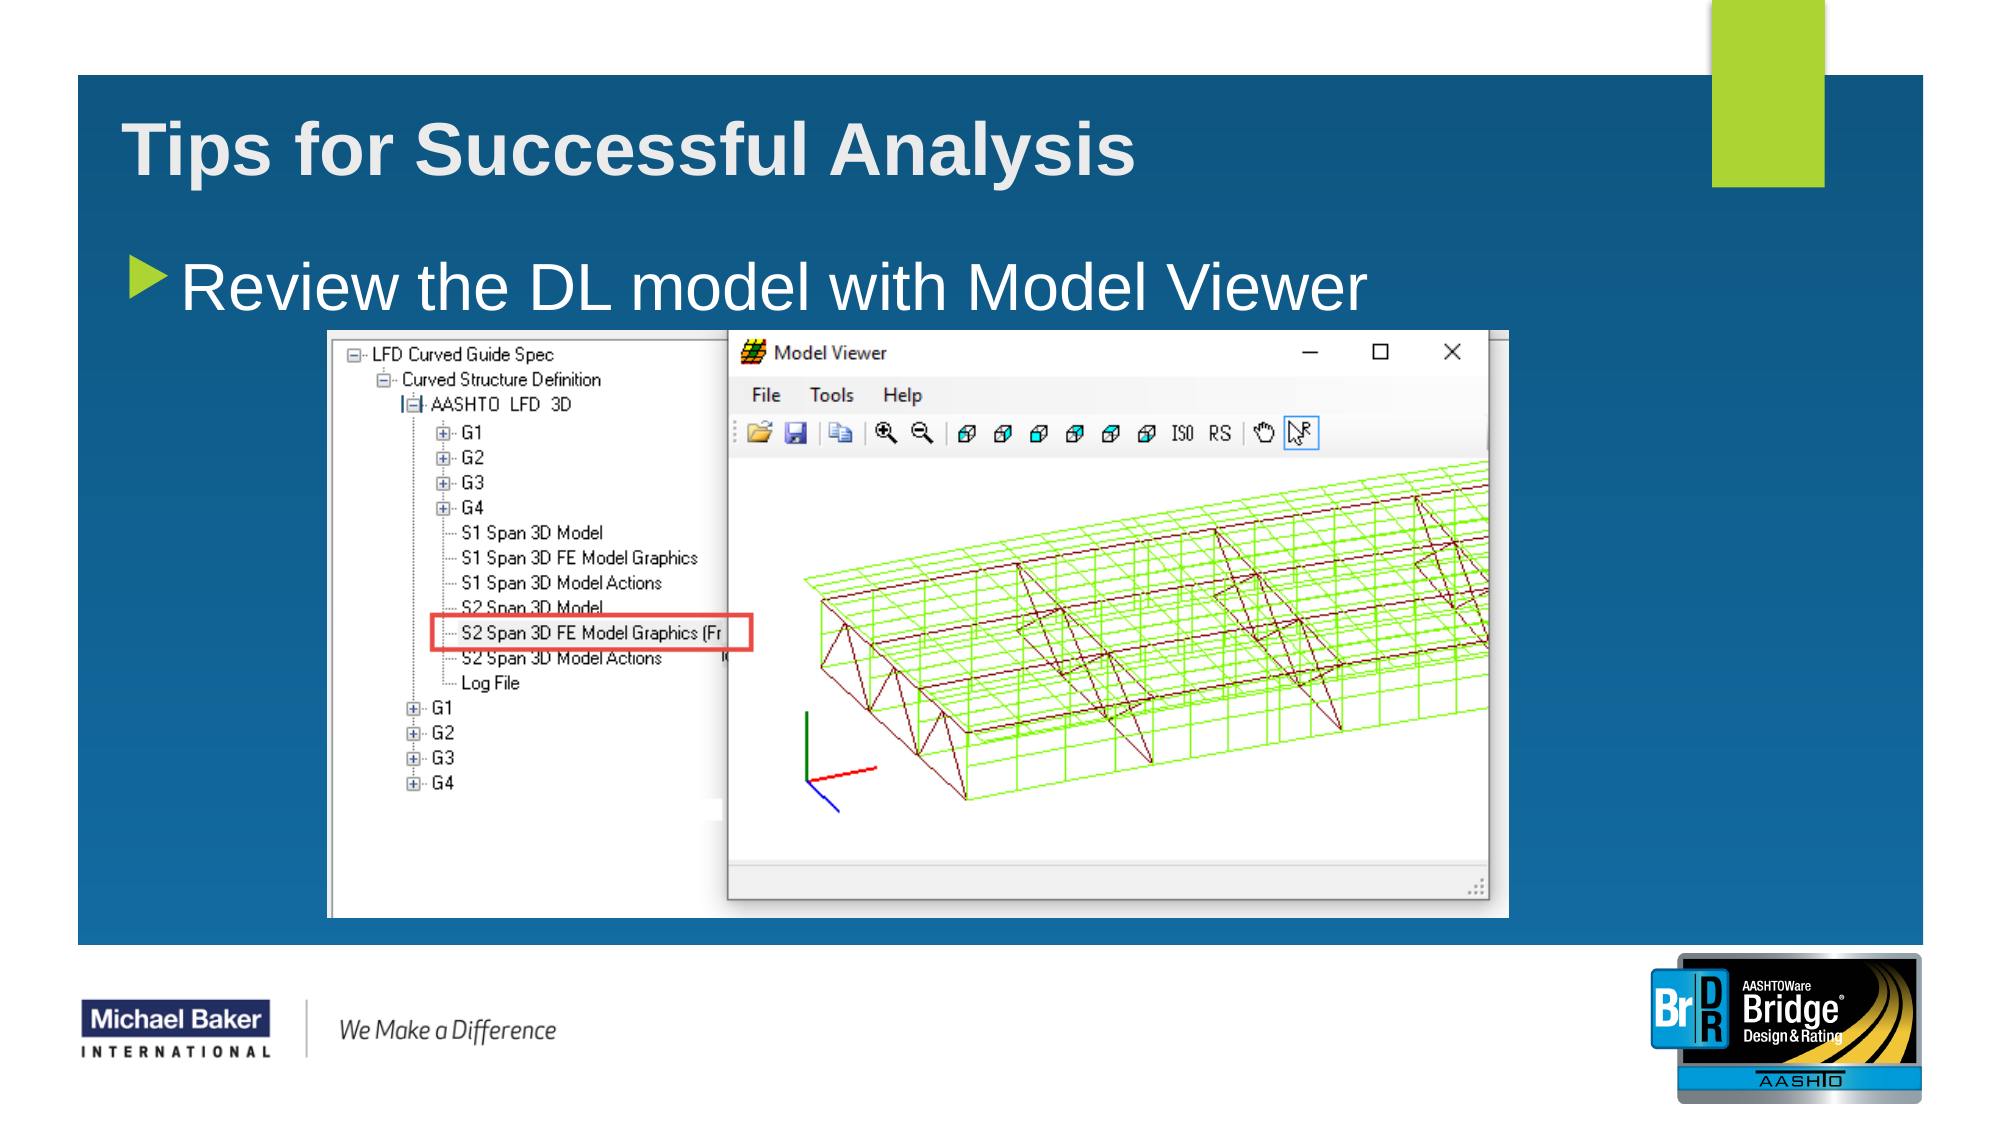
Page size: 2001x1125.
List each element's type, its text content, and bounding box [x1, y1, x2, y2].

slide_number 10 [1698, 48, 1836, 175]
list Review the DL model with Model Viewer [109, 235, 1892, 945]
picture [78, 991, 564, 1069]
picture [327, 329, 1510, 918]
picture [1650, 953, 1922, 1104]
title Tips for Successful Analysis [106, 87, 1688, 204]
